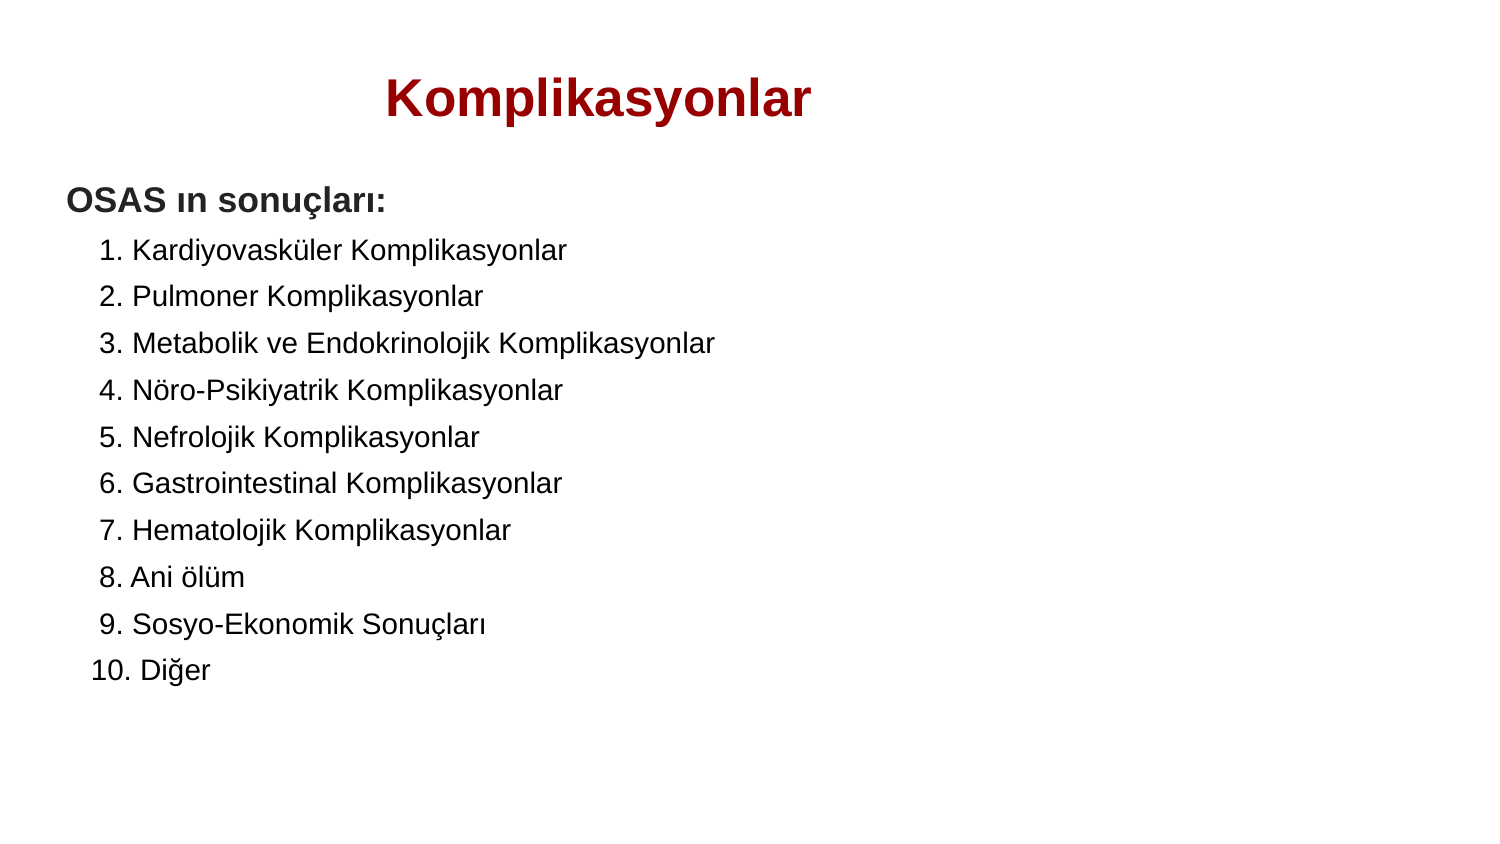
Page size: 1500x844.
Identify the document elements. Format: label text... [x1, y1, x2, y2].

list OSAS ın sonuçları: 1. Kardiyovasküler Komplikasyonlar 2. Pulmoner Komplikasyonlar 3. Metabolik ve Endokrinolojik Komplikasyonlar 4. Nöro-Psikiyatrik Komplikasyonlar 5. Nefrolojik Komplikasyonlar 6. Gastrointestinal Komplikasyonlar 7. Hematolojik Komplikasyonlar 8. Ani ölüm 9. Sosyo-Ekonomik Sonuçları 10. Diğer [51, 155, 1449, 716]
title Komplikasyonlar [370, 48, 1500, 143]
